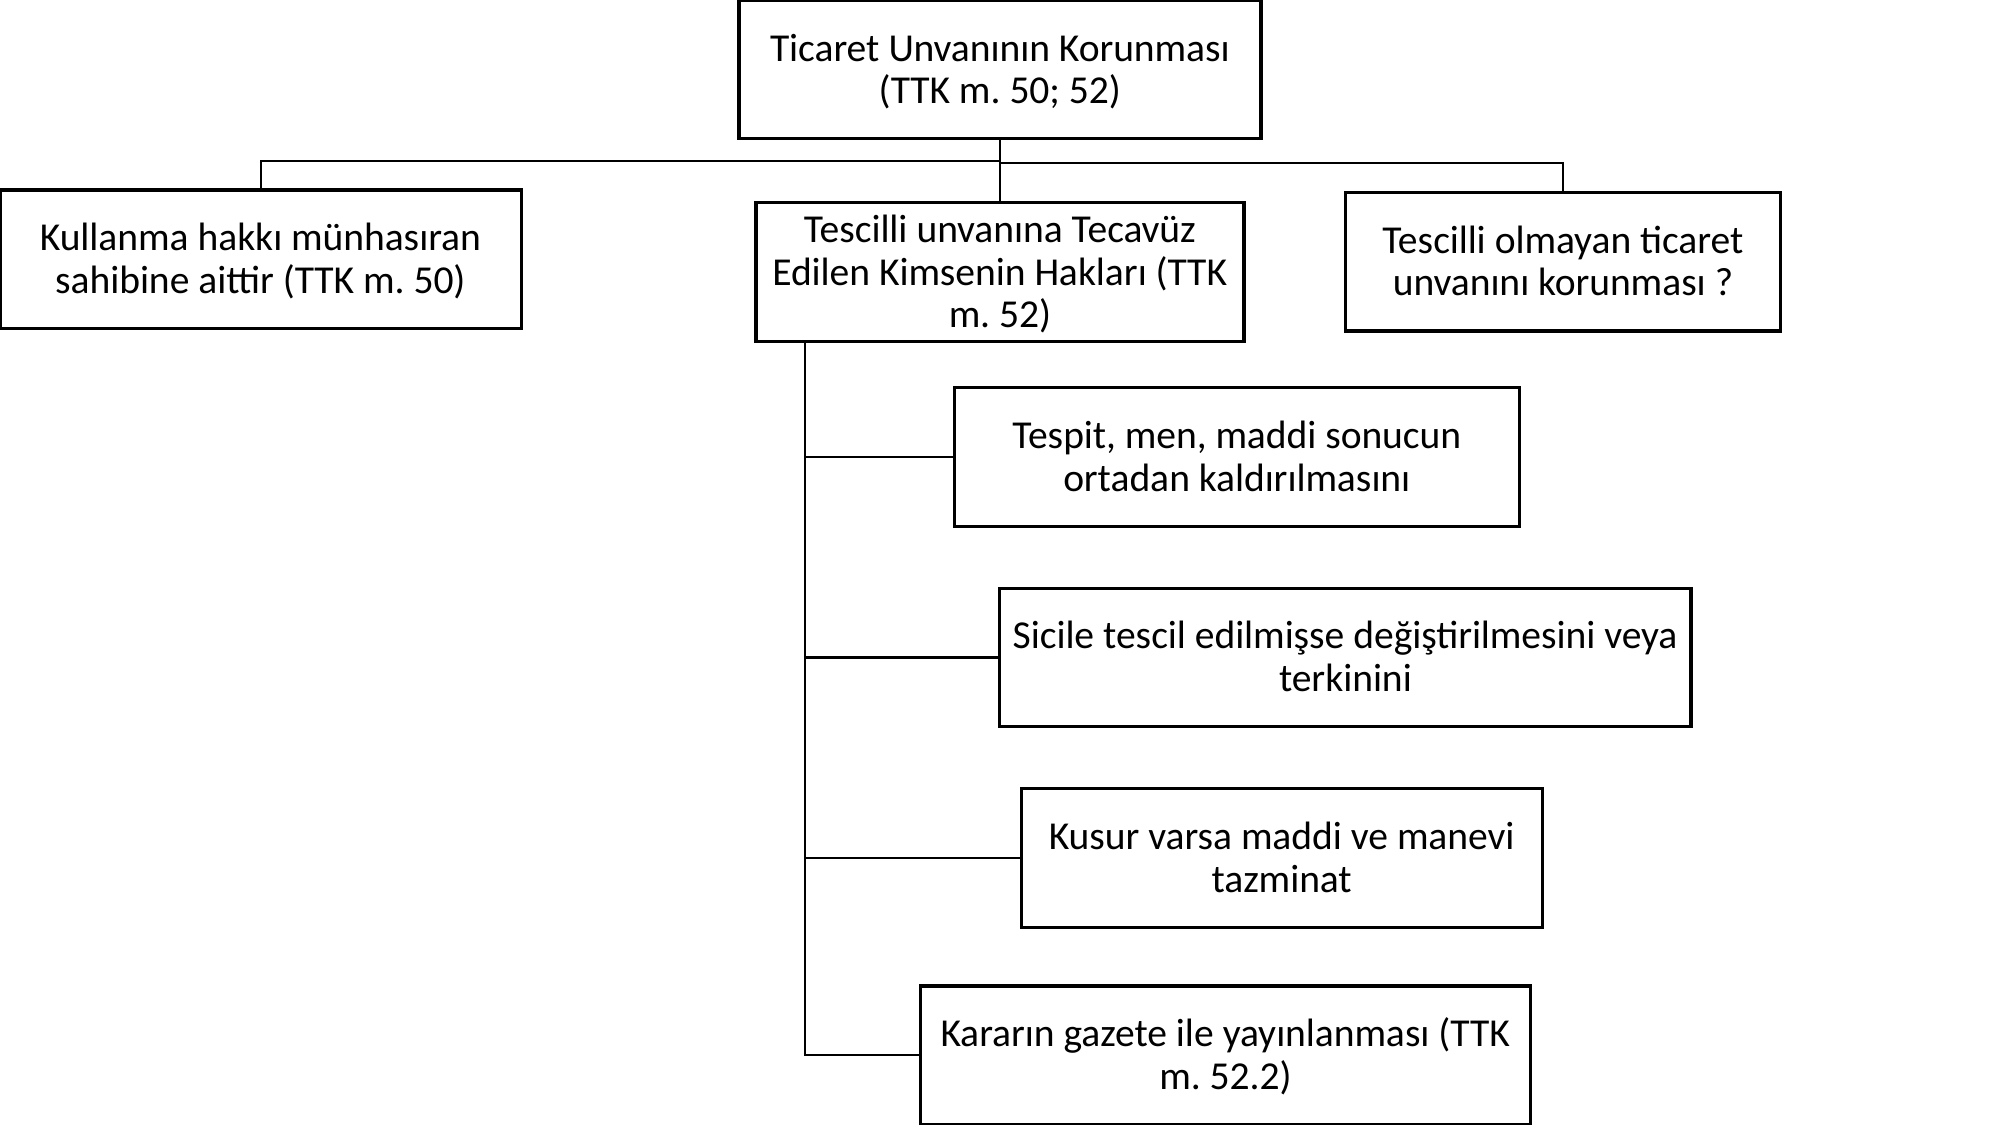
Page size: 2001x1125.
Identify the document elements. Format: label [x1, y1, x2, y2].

list [0, 0, 2000, 1125]
